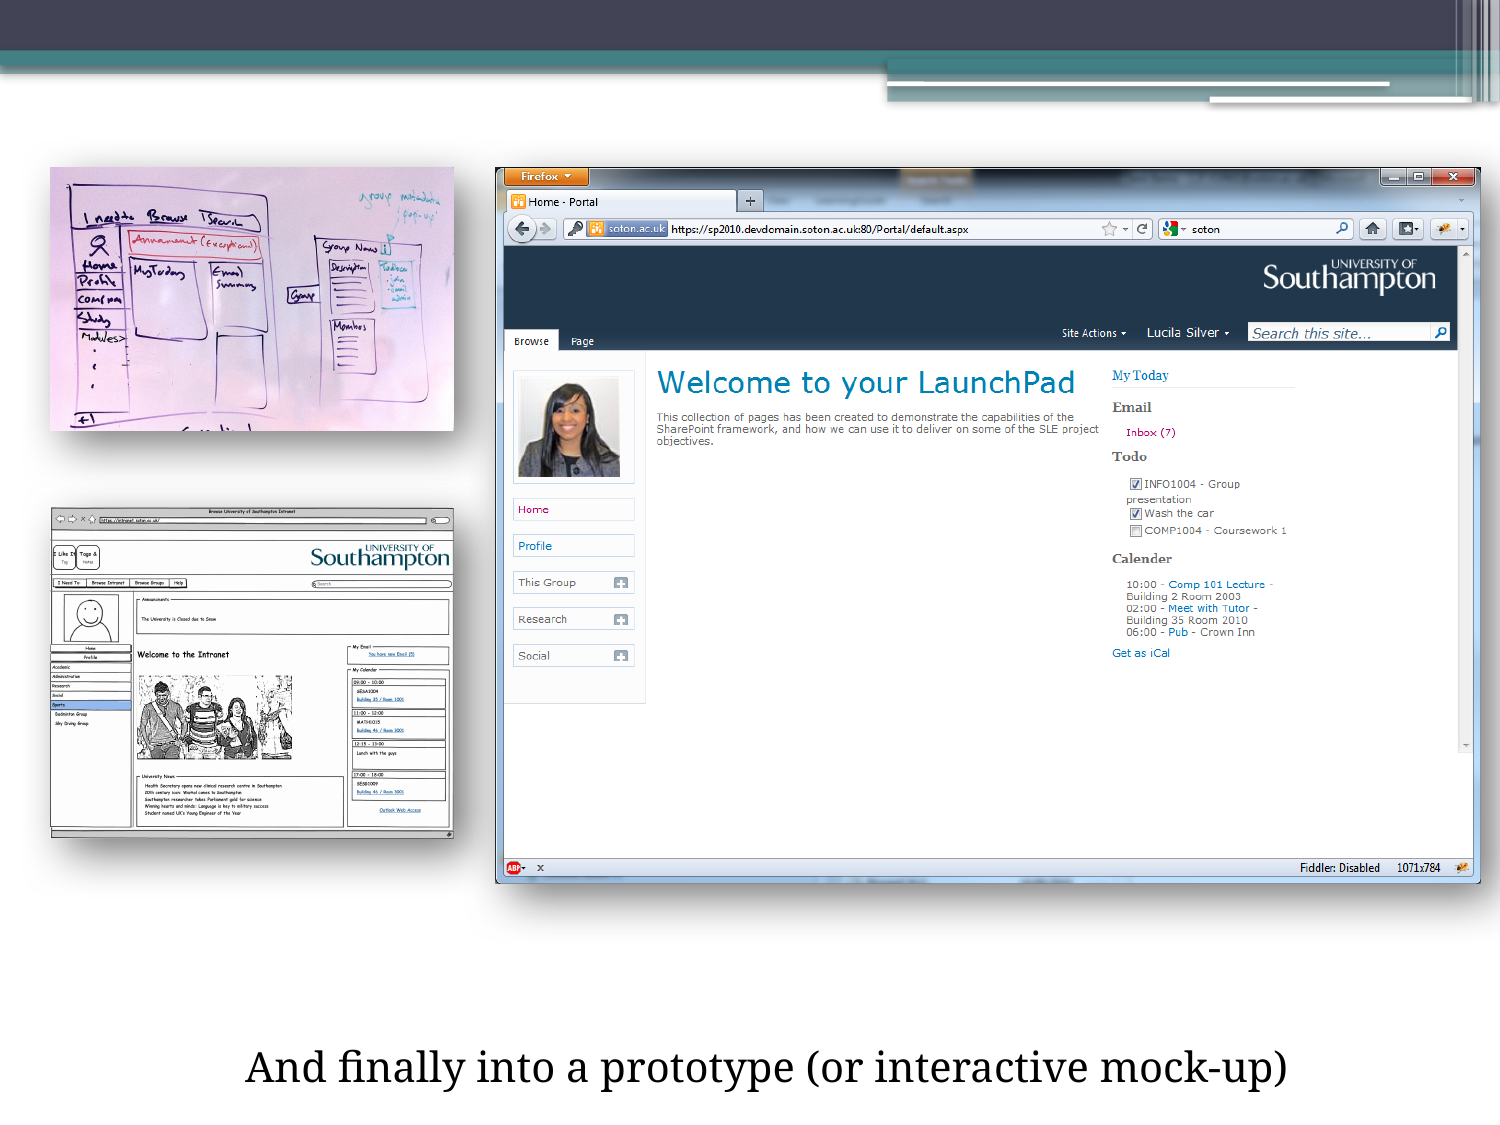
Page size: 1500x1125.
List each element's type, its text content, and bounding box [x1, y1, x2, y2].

picture [50, 167, 454, 431]
text_box And finally into a prototype (or interactive mock-up) [230, 1033, 1304, 1099]
picture [495, 167, 1482, 885]
picture [50, 507, 454, 840]
